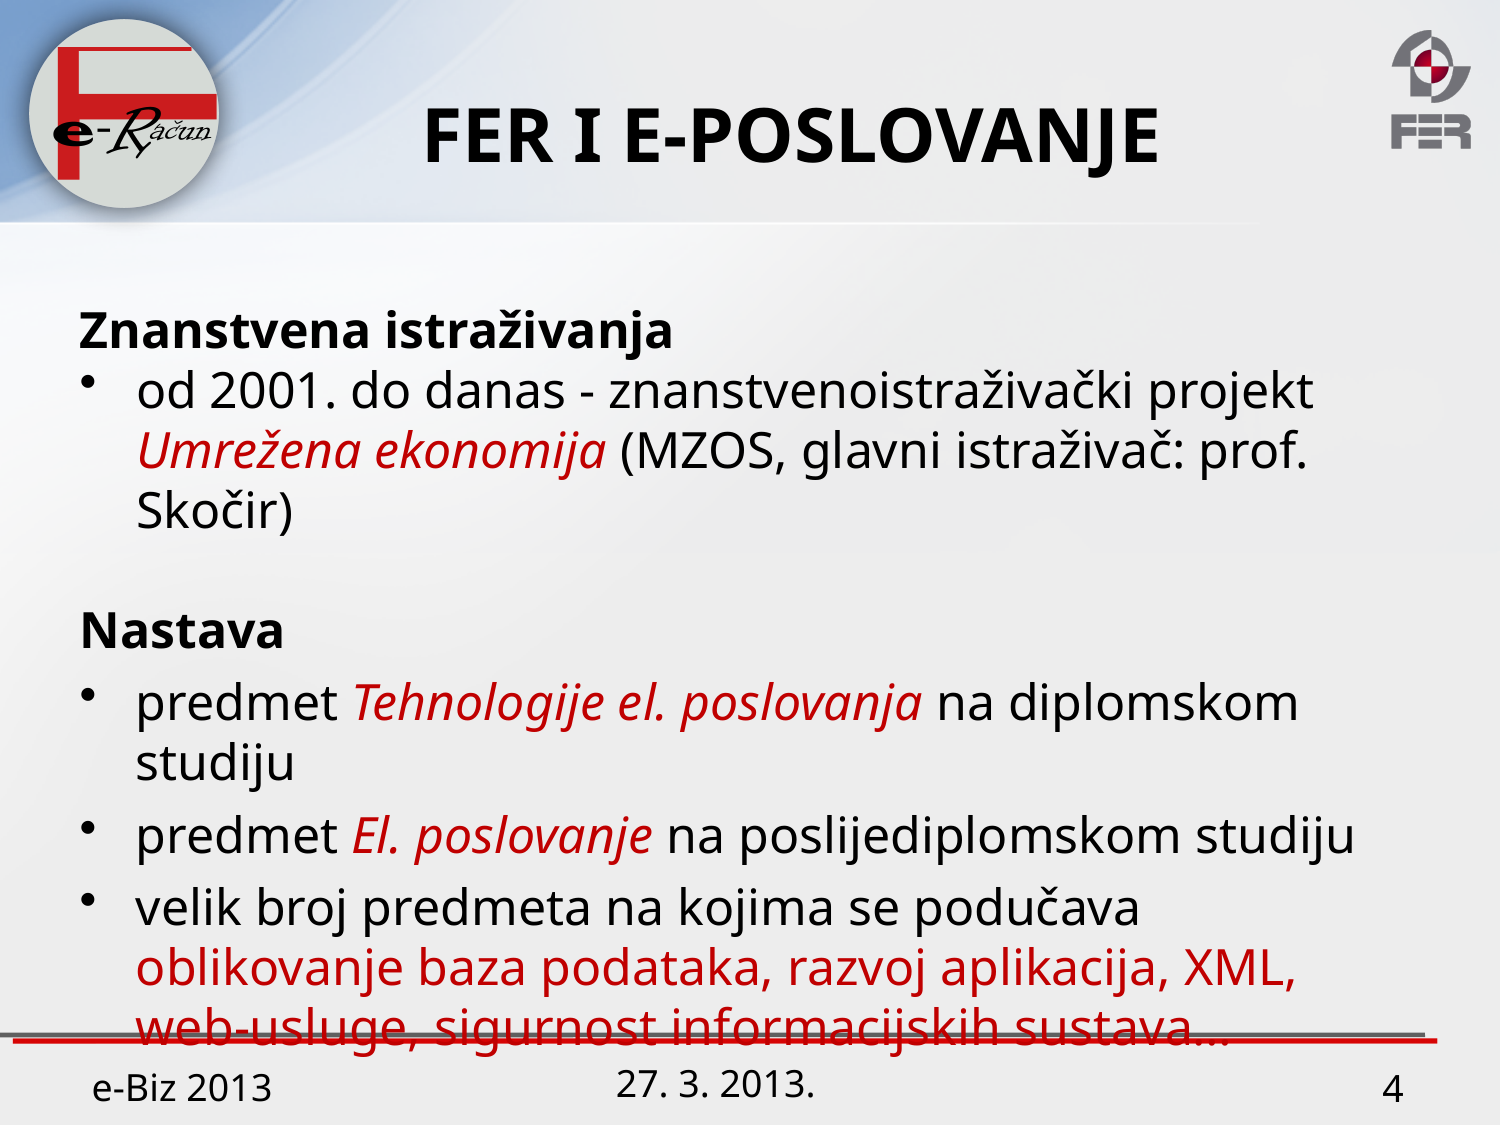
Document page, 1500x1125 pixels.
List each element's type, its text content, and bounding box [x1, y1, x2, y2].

list Znanstvena istraživanja od 2001. do danas - znanstvenoistraživački projekt Umrežena ekonomija (MZOS, glavni istraživač: prof. Skočir) Nastava predmet Tehnologije el. poslovanja na diplomskom studiju predmet El. poslovanje na poslijediplomskom studiju velik broj predmeta na kojima se podučava oblikovanje baza podataka, razvoj aplikacija, XML, web-usluge, sigurnost informacijskih sustava… [64, 290, 1412, 1043]
picture [0, 0, 1500, 1125]
text_box 4 [1068, 1057, 1419, 1125]
title FER I E-POSLOVANJE [289, 58, 1294, 185]
